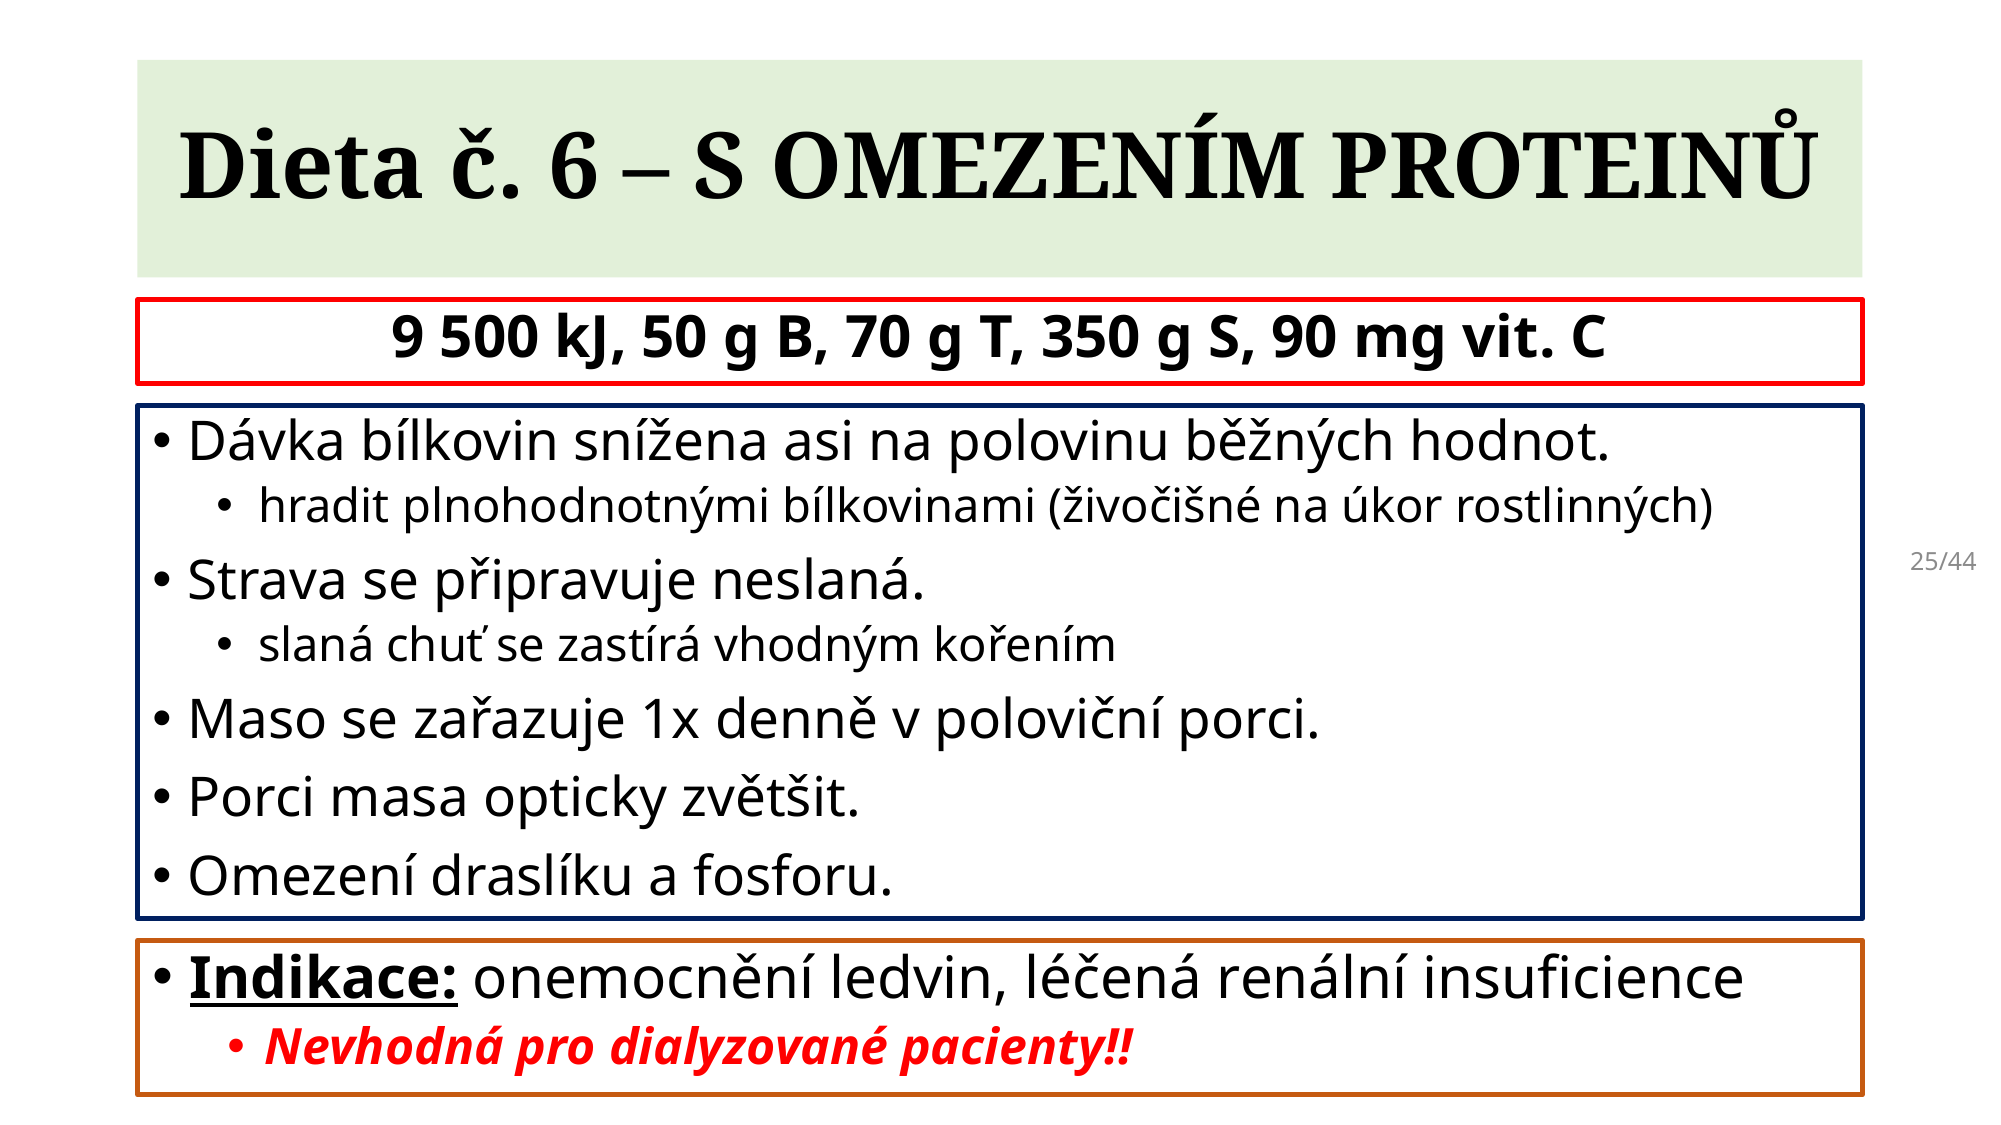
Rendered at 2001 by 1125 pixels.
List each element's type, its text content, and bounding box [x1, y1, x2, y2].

list Dávka bílkovin snížena asi na polovinu běžných hodnot. hradit plnohodnotnými bílkovinami (živočišné na úkor rostlinných) Strava se připravuje neslaná. slaná chuť se zastírá vhodným kořením Maso se zařazuje 1x denně v poloviční porci. Porci masa opticky zvětšit. Omezení draslíku a fosforu. [135, 403, 1865, 921]
list 9 500 kJ, 50 g B, 70 g T, 350 g S, 90 mg vit. C [135, 297, 1865, 386]
list Indikace: onemocnění ledvin, léčená renální insuficience Nevhodná pro dialyzované pacienty!! [135, 938, 1865, 1097]
title Dieta č. 6 – S OMEZENÍM PROTEINŮ [135, 58, 1865, 280]
slide_number 25/44 [1886, 527, 2000, 598]
